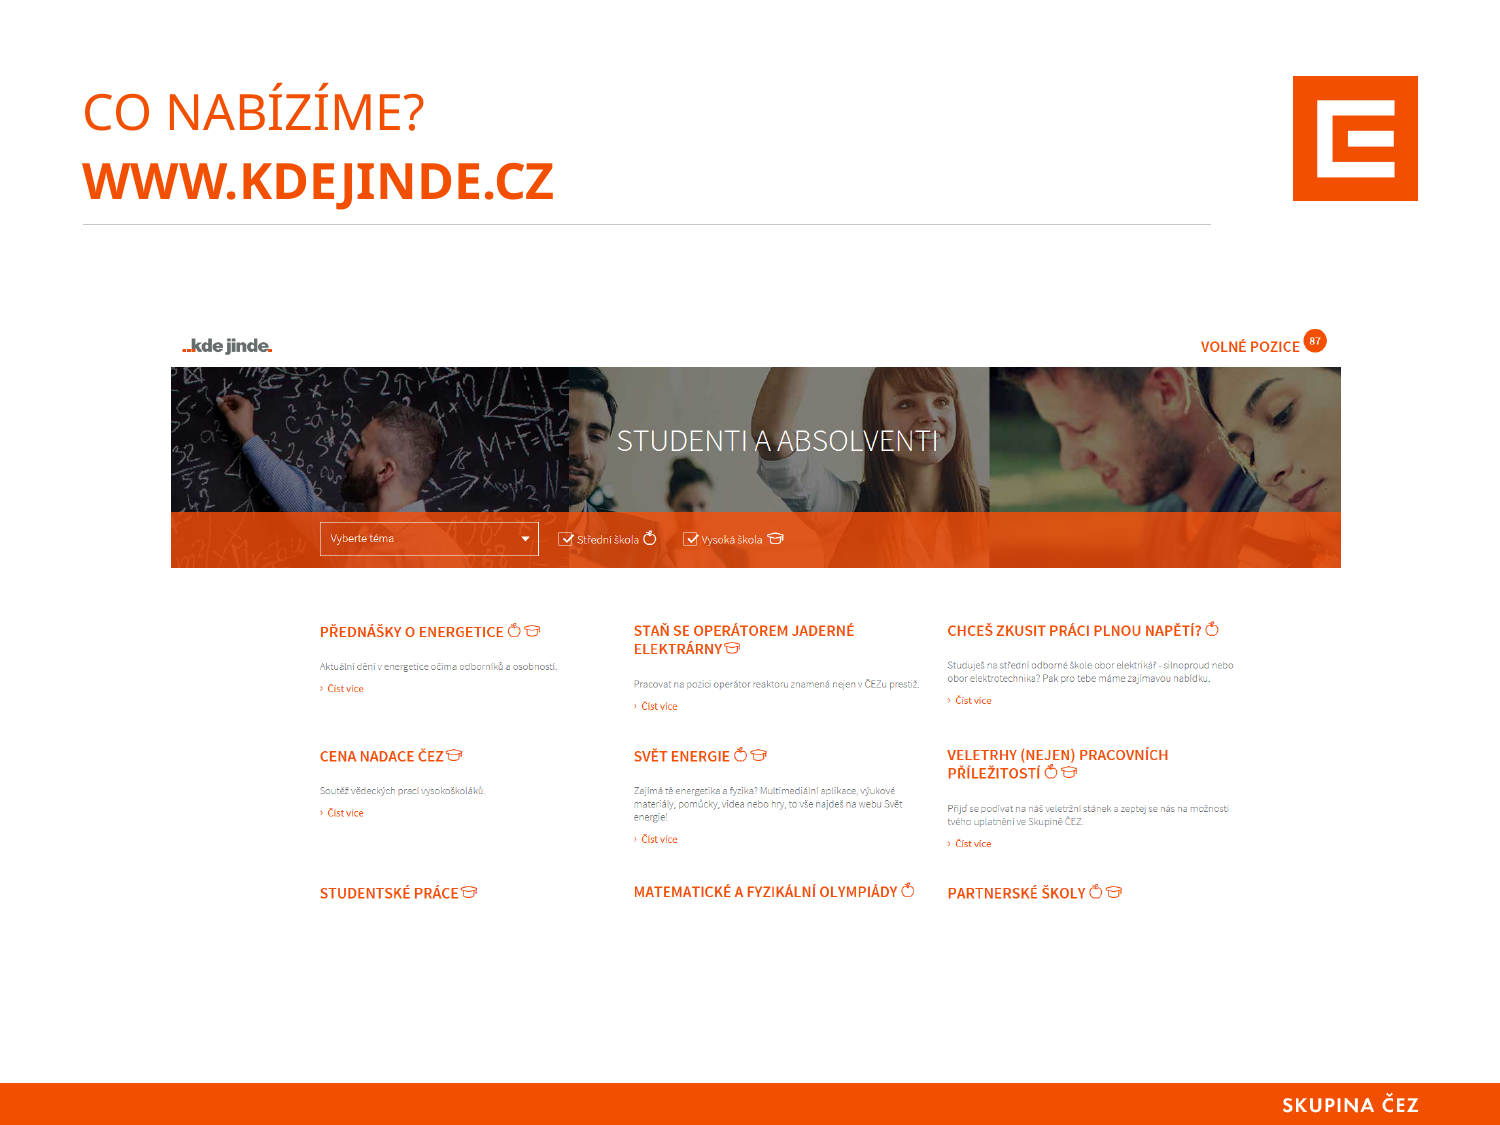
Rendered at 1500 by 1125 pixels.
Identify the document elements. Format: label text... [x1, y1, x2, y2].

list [170, 325, 1341, 917]
picture [0, 1083, 1500, 1125]
picture [1293, 76, 1418, 201]
title CO NABÍZÍME? WWW.KDEJINDE.CZ [82, 71, 1211, 211]
